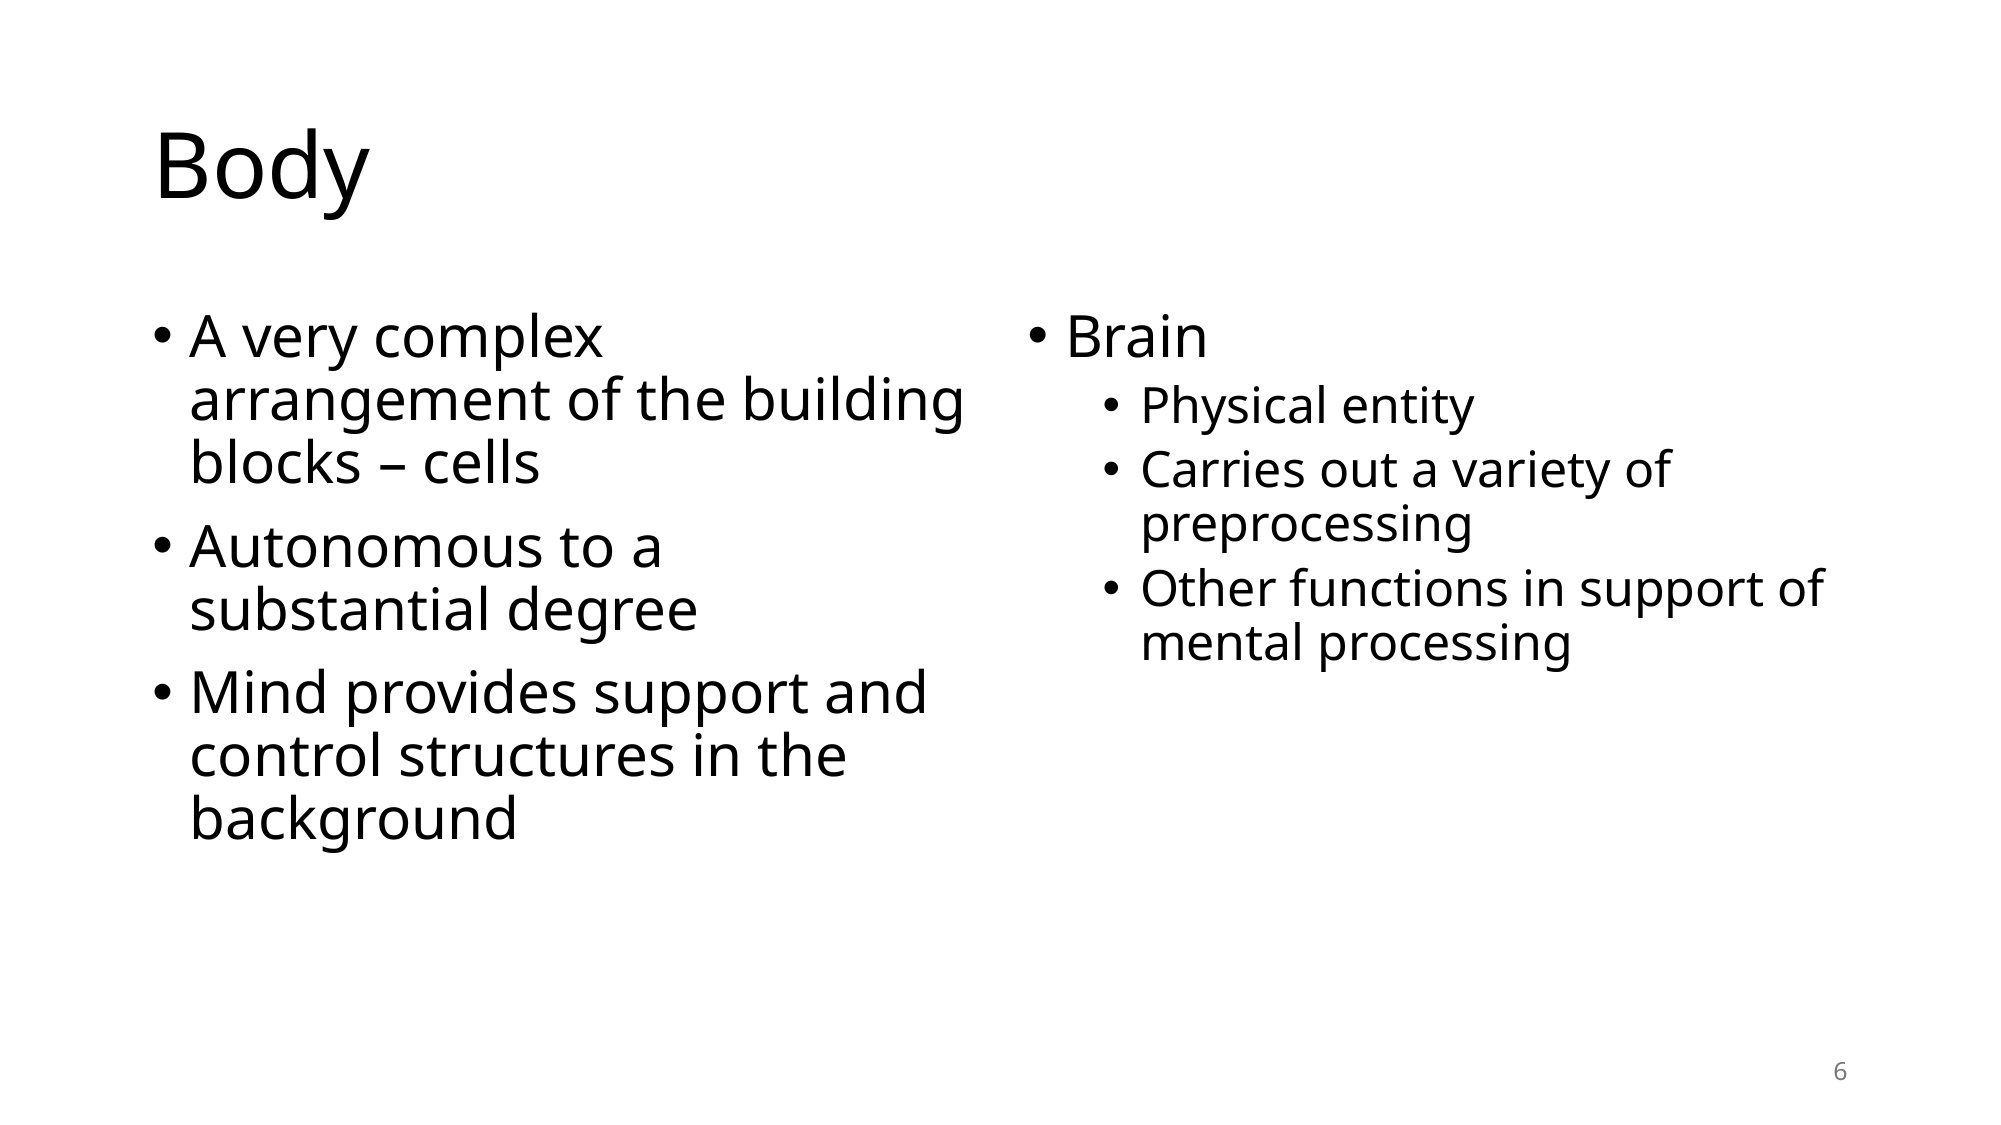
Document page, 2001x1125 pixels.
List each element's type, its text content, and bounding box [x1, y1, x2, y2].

list A very complex arrangement of the building blocks – cells Autonomous to a substantial degree Mind provides support and control structures in the background [137, 299, 988, 1014]
title Body [137, 59, 1863, 278]
slide_number 6 [1412, 1042, 1863, 1103]
list Brain Physical entity Carries out a variety of preprocessing Other functions in support of mental processing [1012, 299, 1863, 1014]
